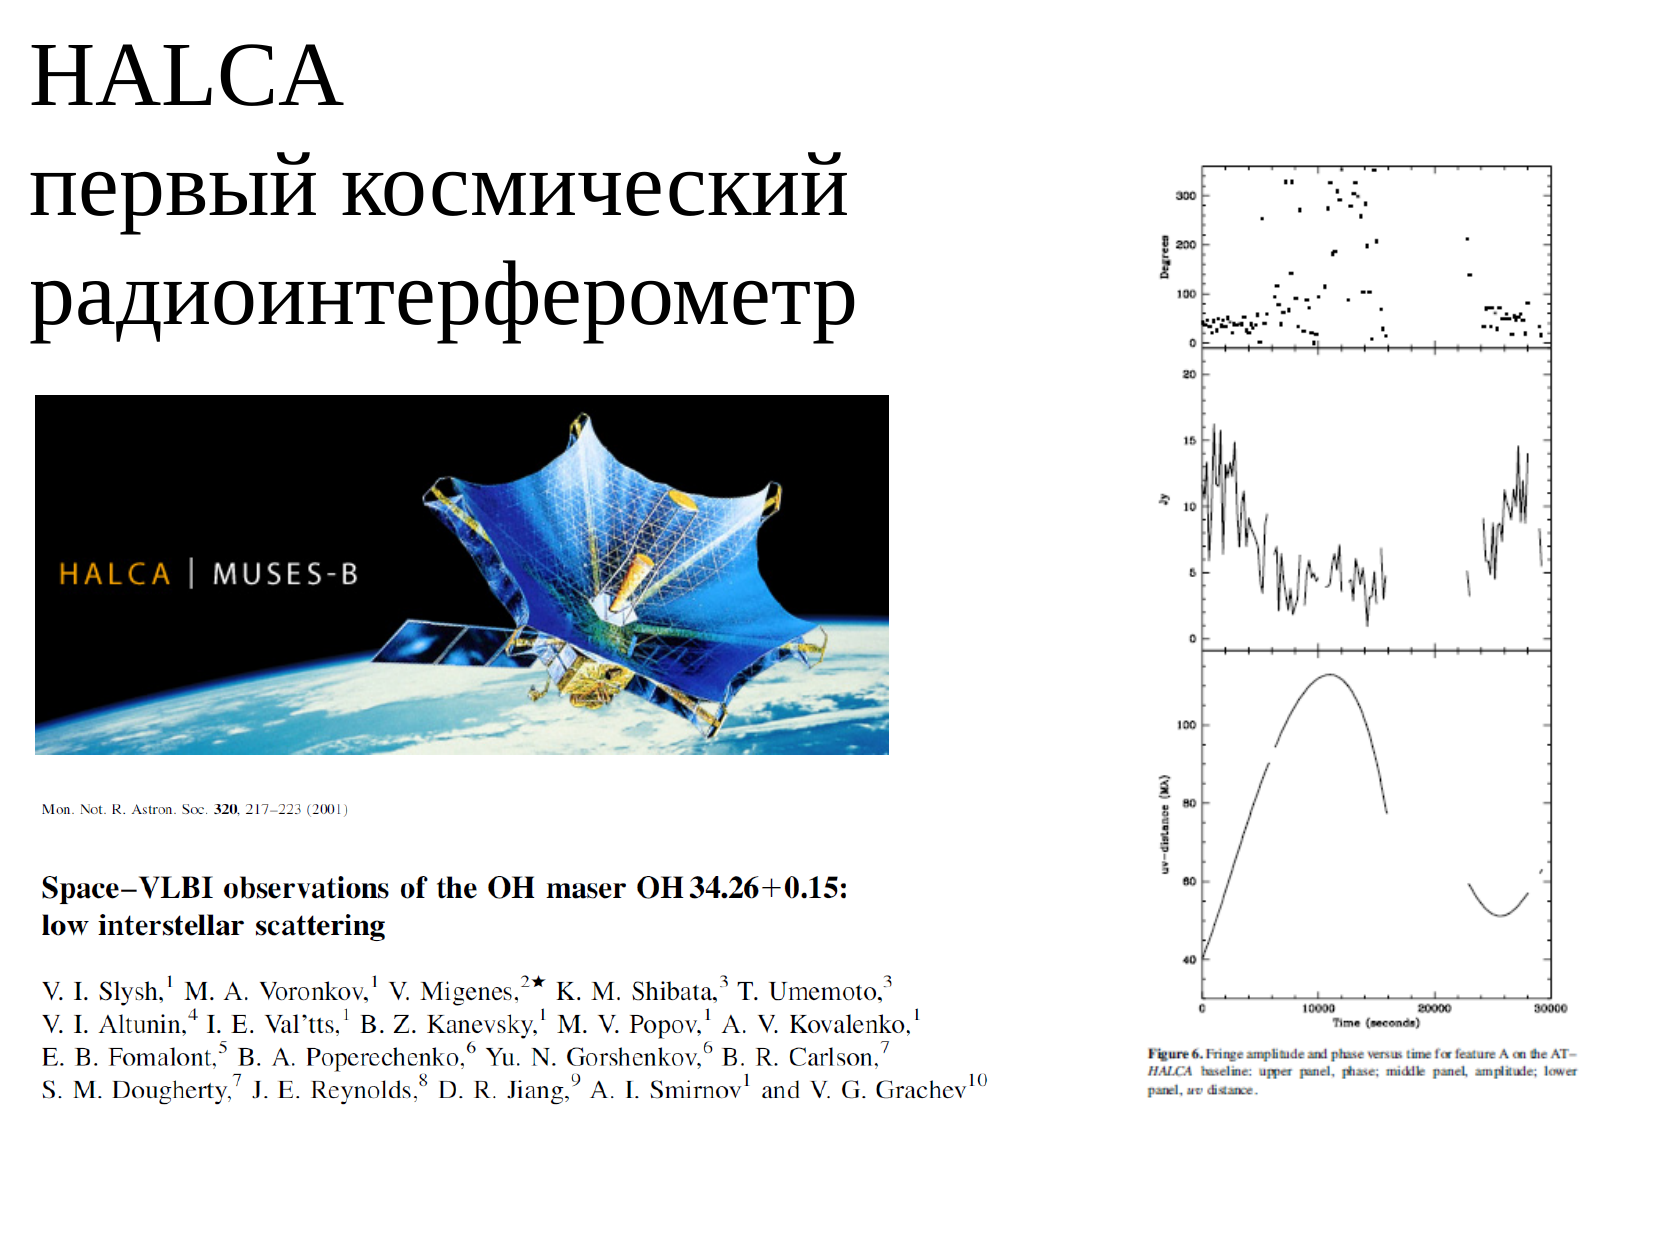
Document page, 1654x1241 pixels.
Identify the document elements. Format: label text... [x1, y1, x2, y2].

picture [35, 796, 993, 1105]
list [35, 395, 889, 756]
picture [1145, 147, 1582, 1105]
title HALCA первый космический радиоинтерферометр [29, 31, 1442, 325]
